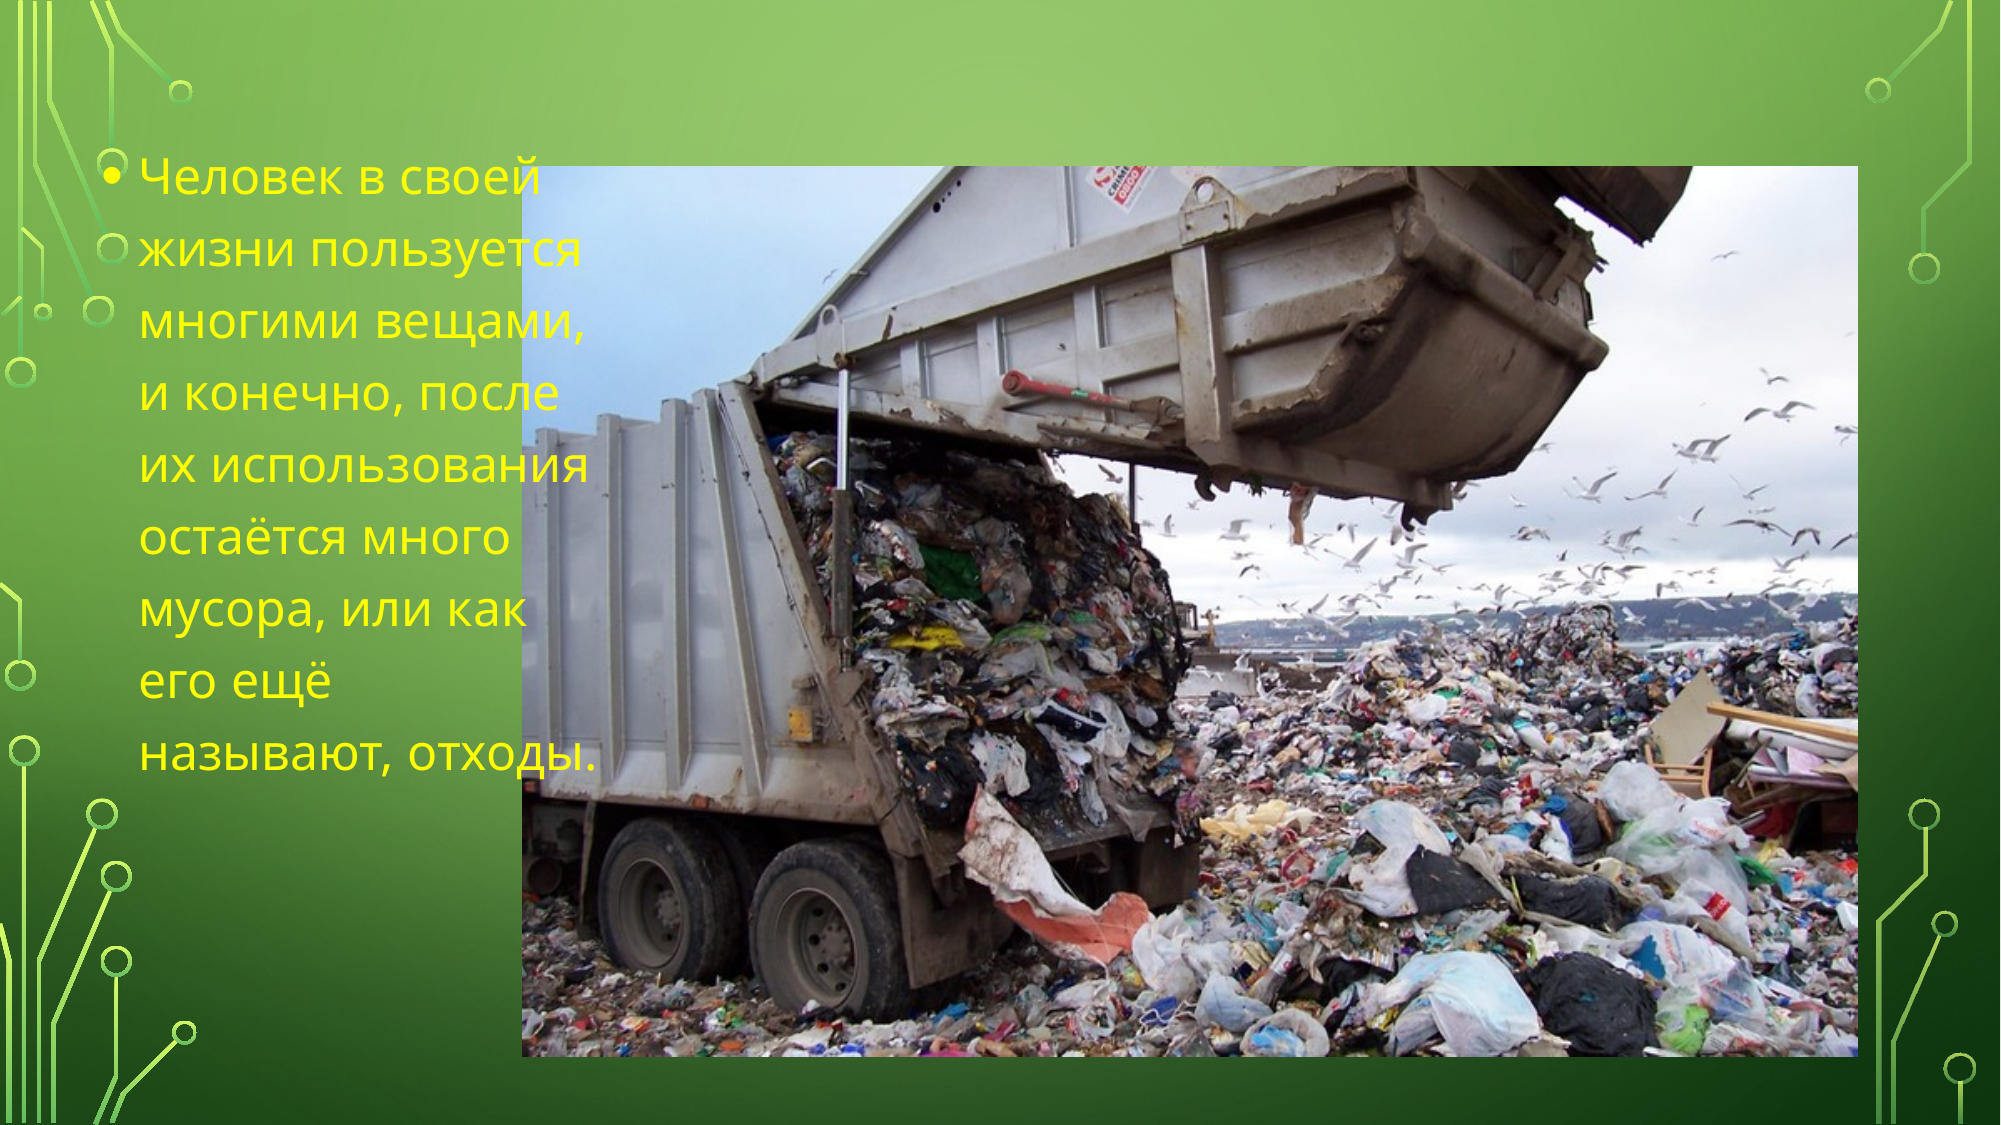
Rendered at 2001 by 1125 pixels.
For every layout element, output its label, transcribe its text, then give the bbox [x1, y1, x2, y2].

list Человек в своей жизни пользуется многими вещами, и конечно, после их использования остаётся много мусора, или как его ещё называют, отходы. [86, 125, 616, 806]
picture [521, 166, 1858, 1057]
